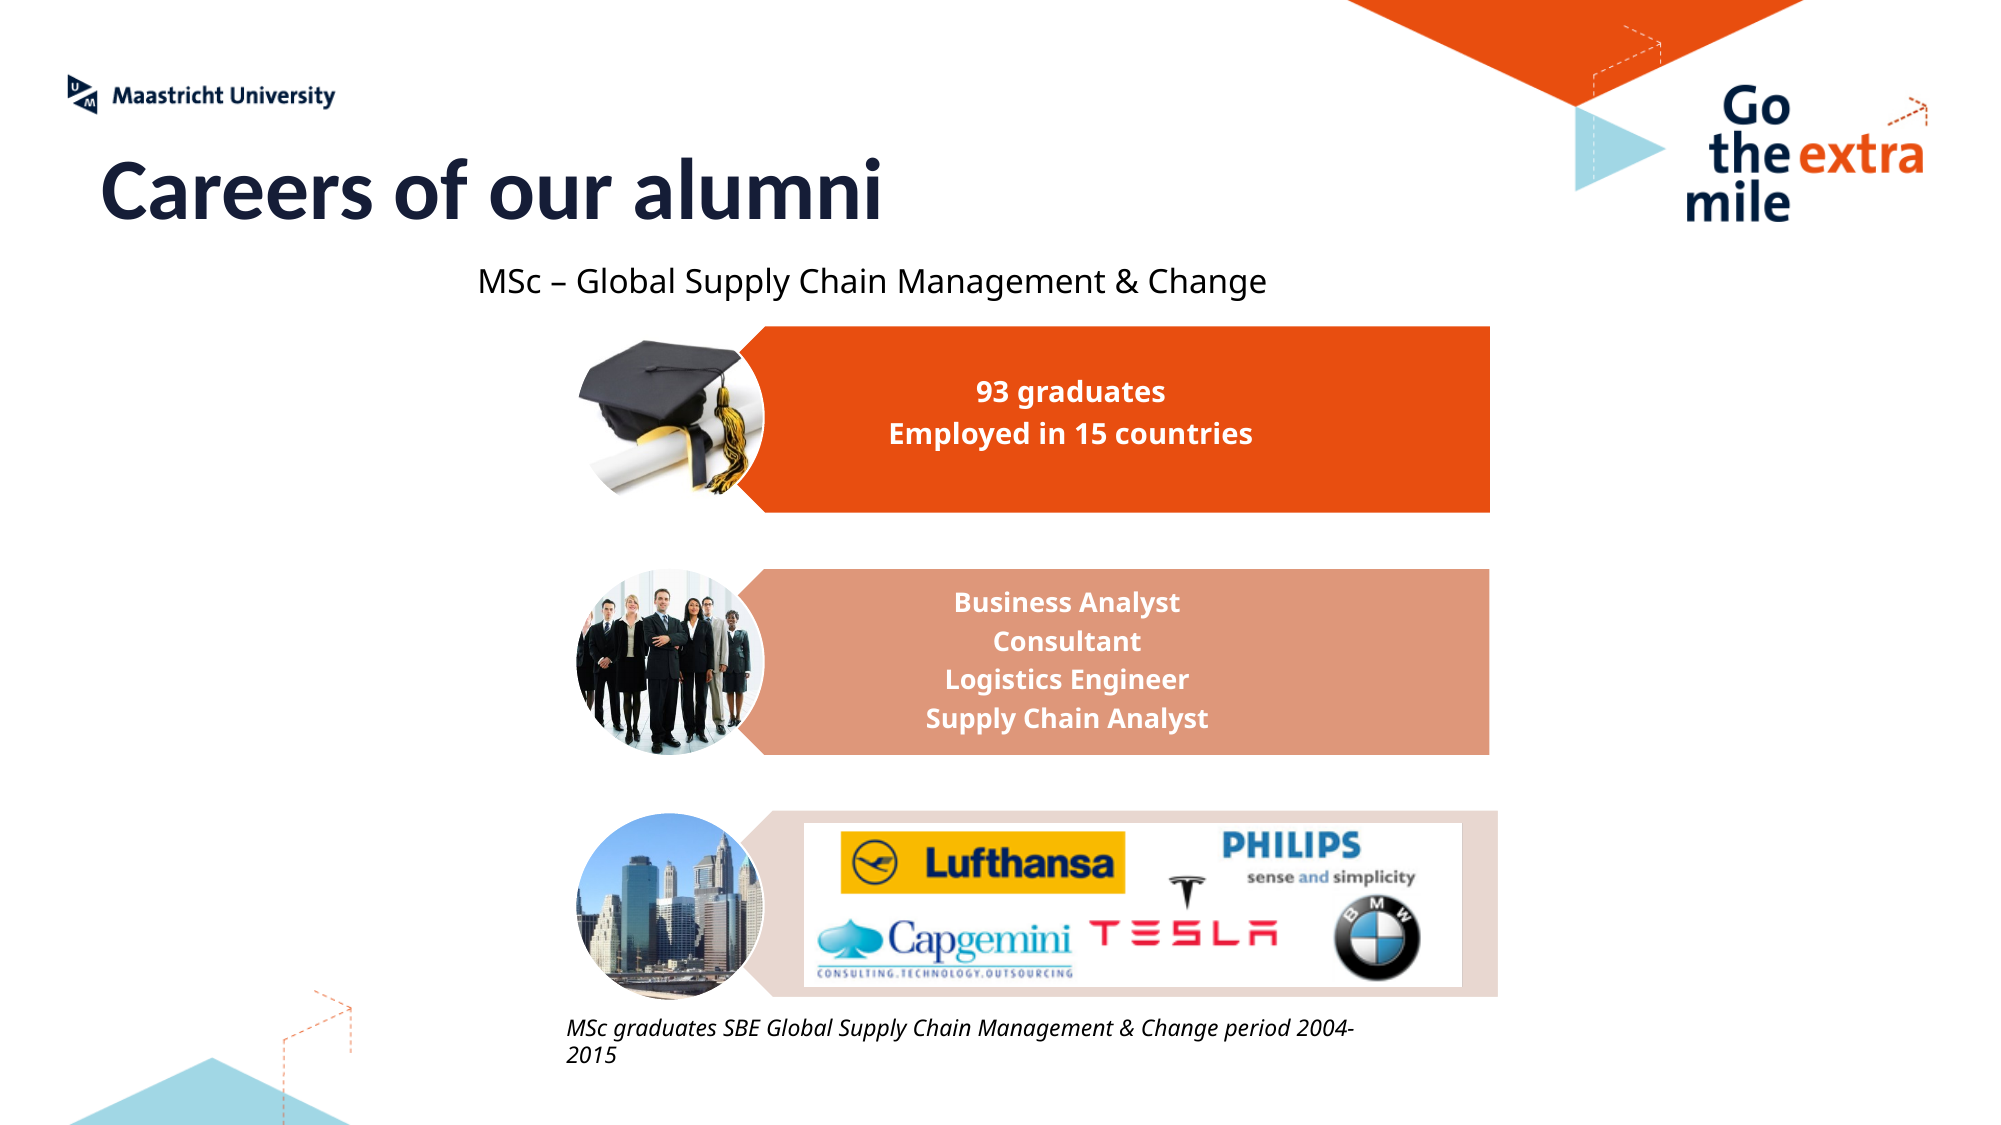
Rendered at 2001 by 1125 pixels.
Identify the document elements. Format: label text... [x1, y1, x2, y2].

title Careers of our alumni [101, 143, 1330, 250]
text_box MSc – Global Supply Chain Management & Change [462, 252, 1432, 308]
picture [0, 984, 361, 1125]
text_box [415, 322, 1650, 1001]
picture [1341, 0, 2000, 224]
picture [0, 0, 340, 119]
picture [804, 823, 1463, 987]
text_box MSc graduates SBE Global Supply Chain Management & Change period 2004-2015 [551, 1005, 1389, 1076]
